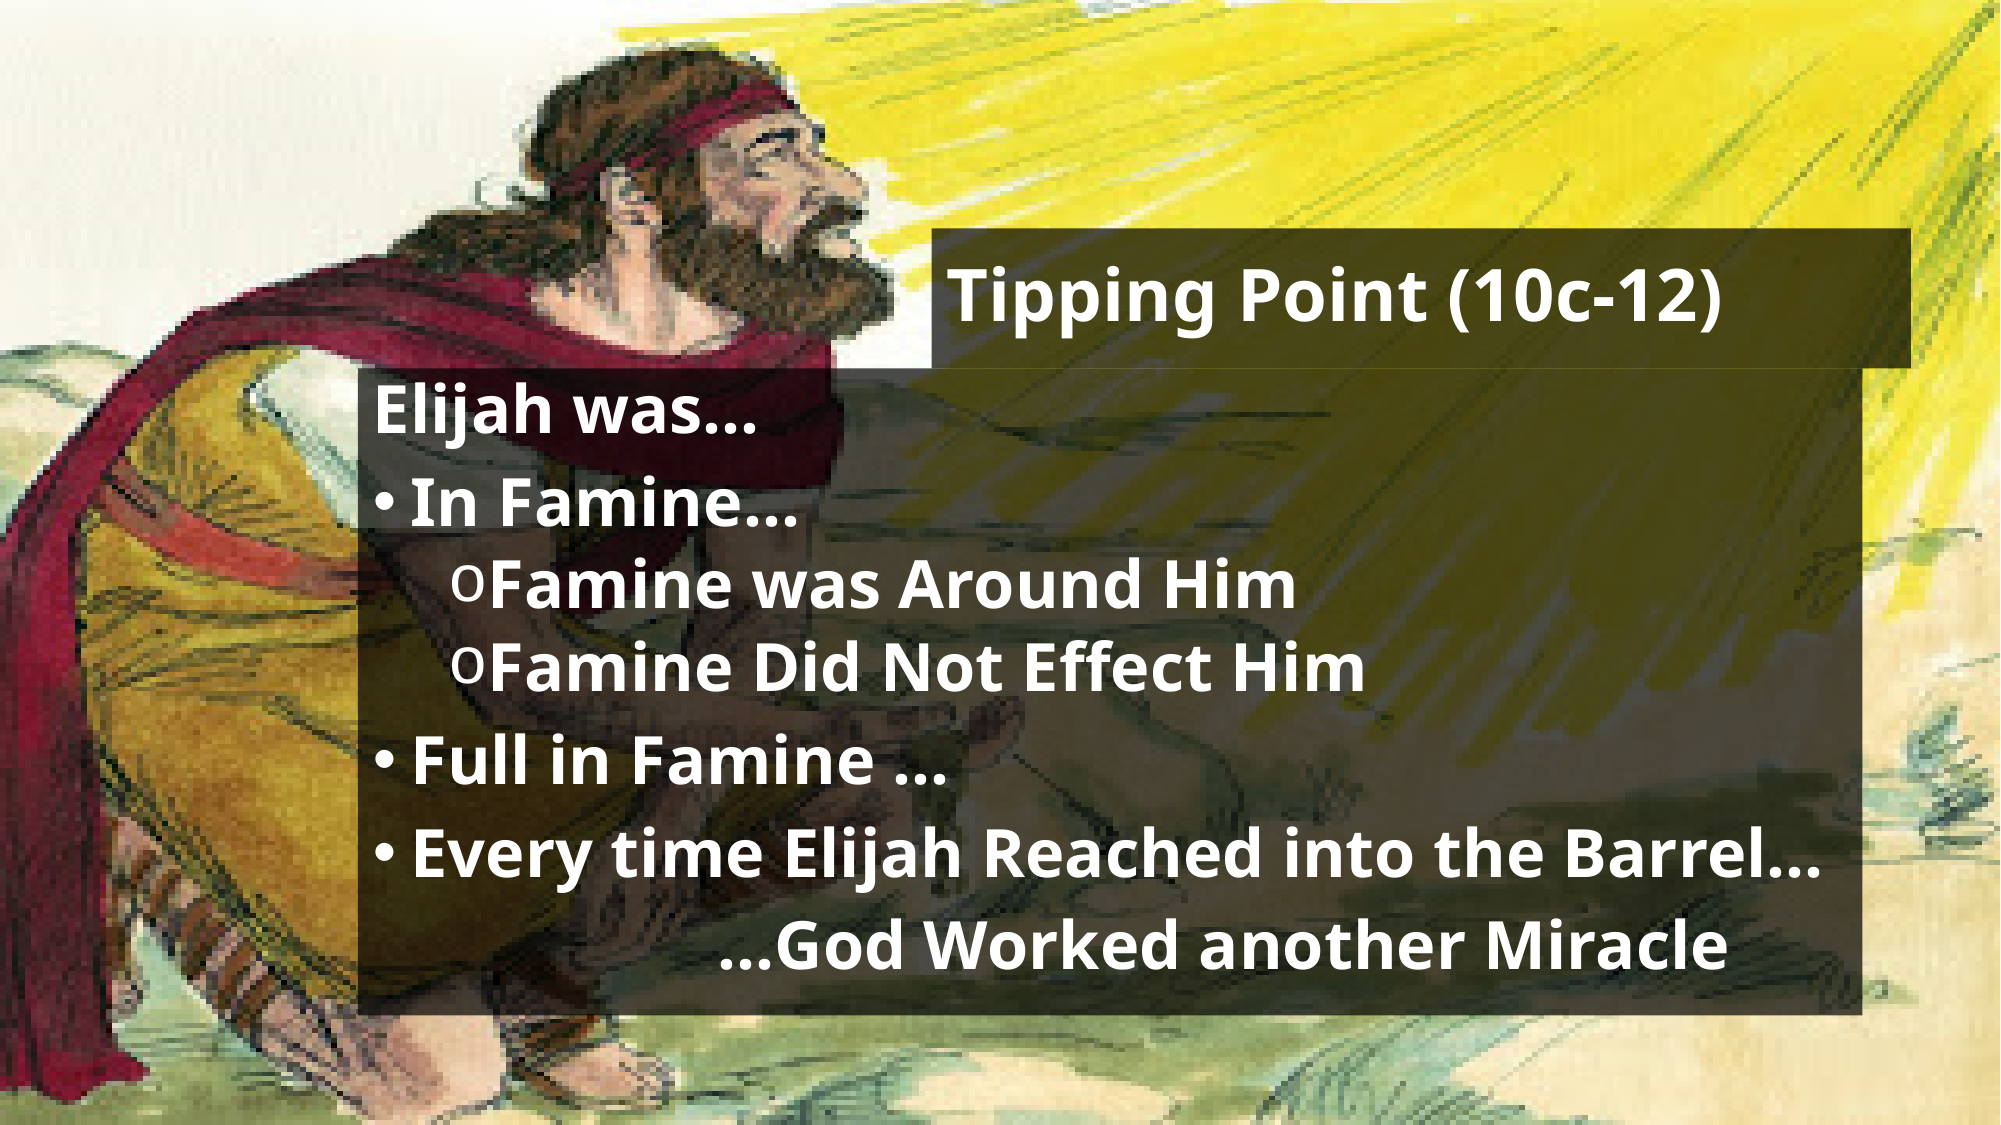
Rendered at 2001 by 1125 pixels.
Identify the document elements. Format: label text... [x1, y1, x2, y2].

list Elijah was… In Famine… Famine was Around Him Famine Did Not Effect Him Full in Famine … Every time Elijah Reached into the Barrel… …God Worked another Miracle [357, 368, 1863, 1016]
title Tipping Point (10c-12) [931, 228, 1911, 369]
picture [0, 0, 2001, 1125]
